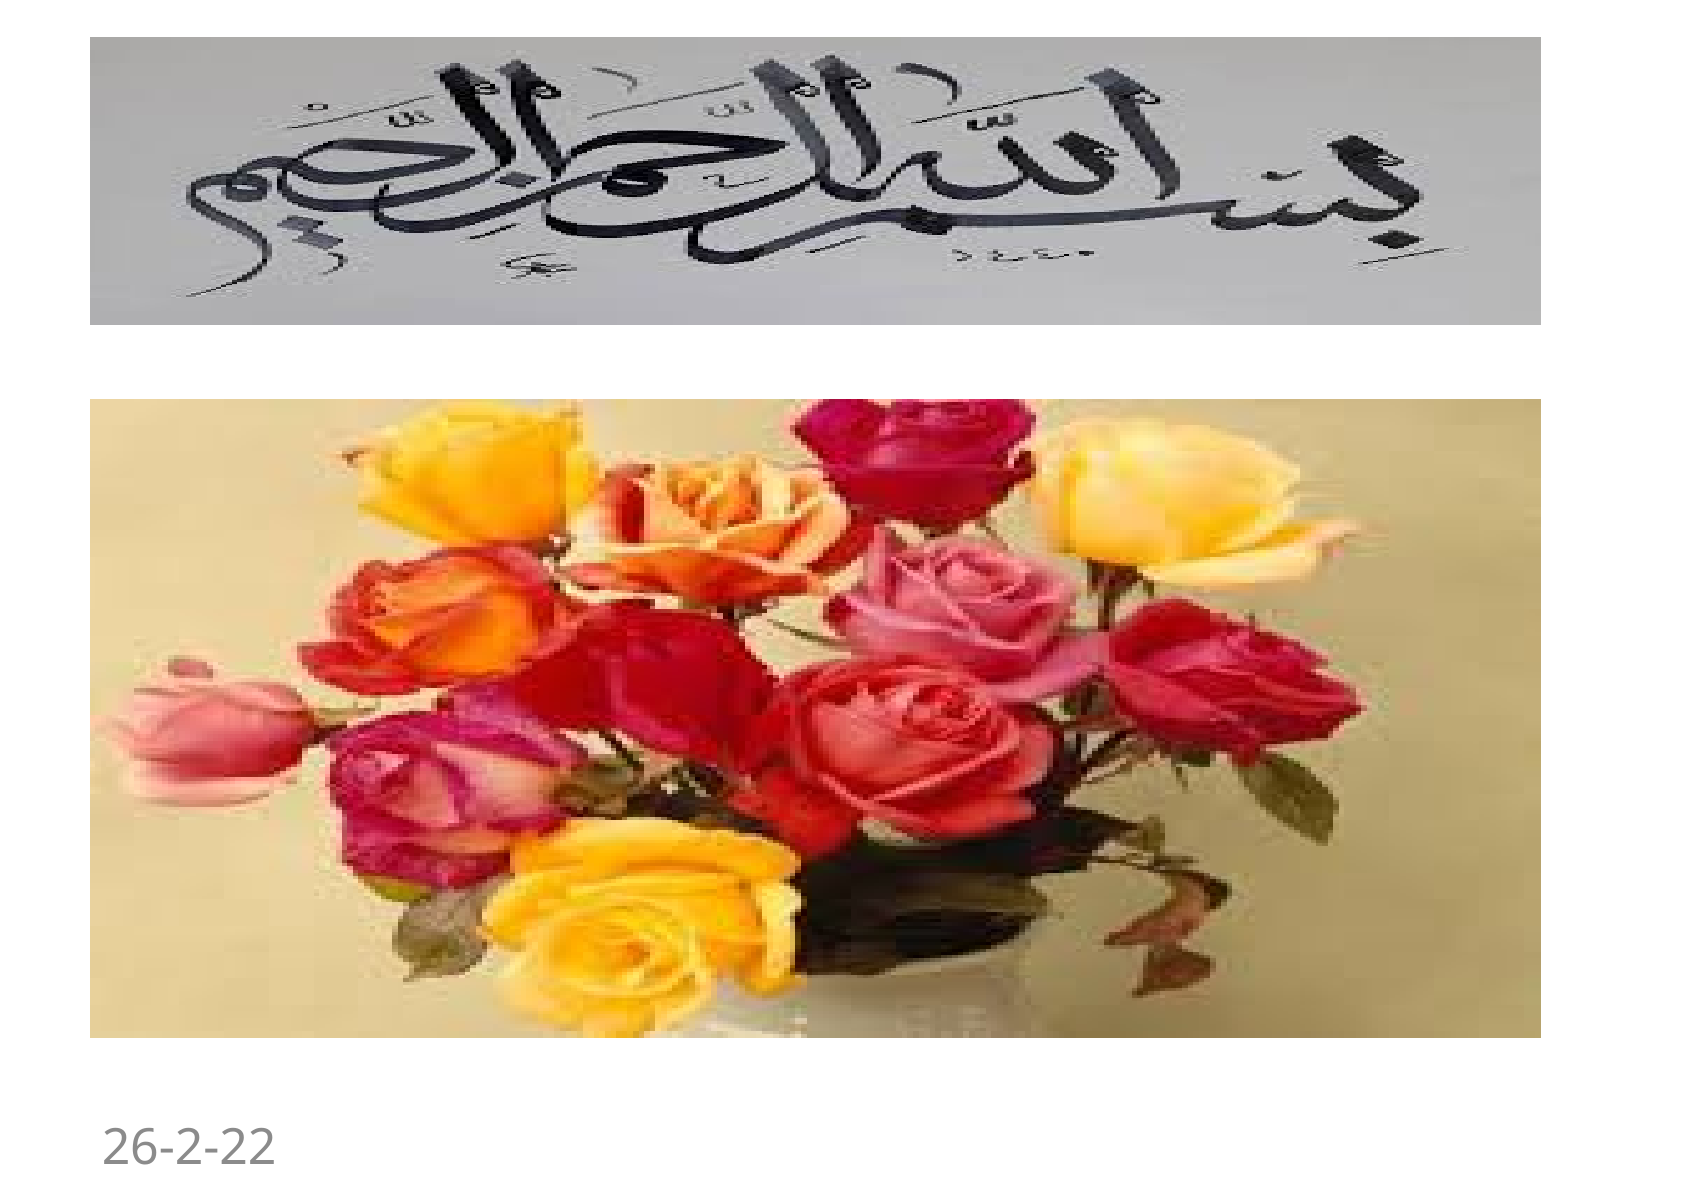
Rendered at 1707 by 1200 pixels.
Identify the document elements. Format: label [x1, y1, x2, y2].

slide_number [85, 1112, 484, 1177]
picture [90, 399, 1541, 1038]
picture [90, 37, 1541, 326]
